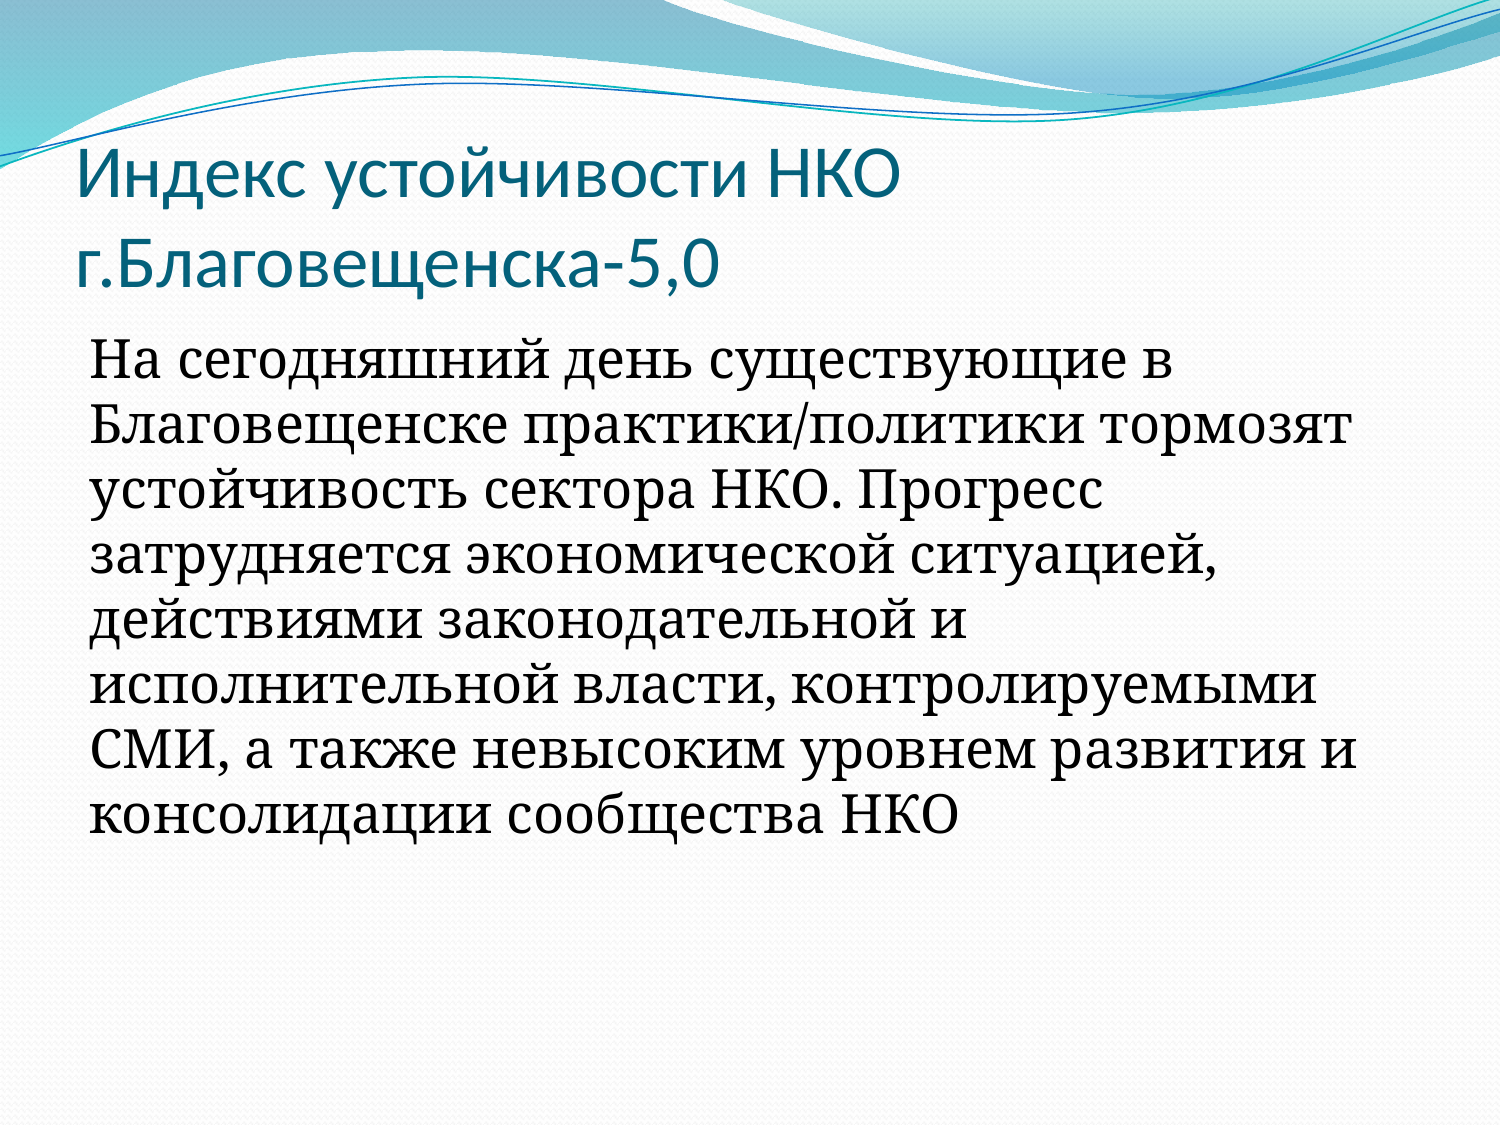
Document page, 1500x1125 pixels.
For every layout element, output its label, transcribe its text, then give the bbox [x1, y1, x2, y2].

list На сегодняшний день существующие в Благовещенске практики/политики тормозят устойчивость сектора НКО. Прогресс затрудняется экономической ситуацией, действиями законодательной и исполнительной власти, контролируемыми СМИ, а также невысоким уровнем развития и консолидации сообщества НКО [75, 317, 1425, 1038]
title Индекс устойчивости НКО г.Благовещенска-5,0 [75, 115, 1425, 303]
